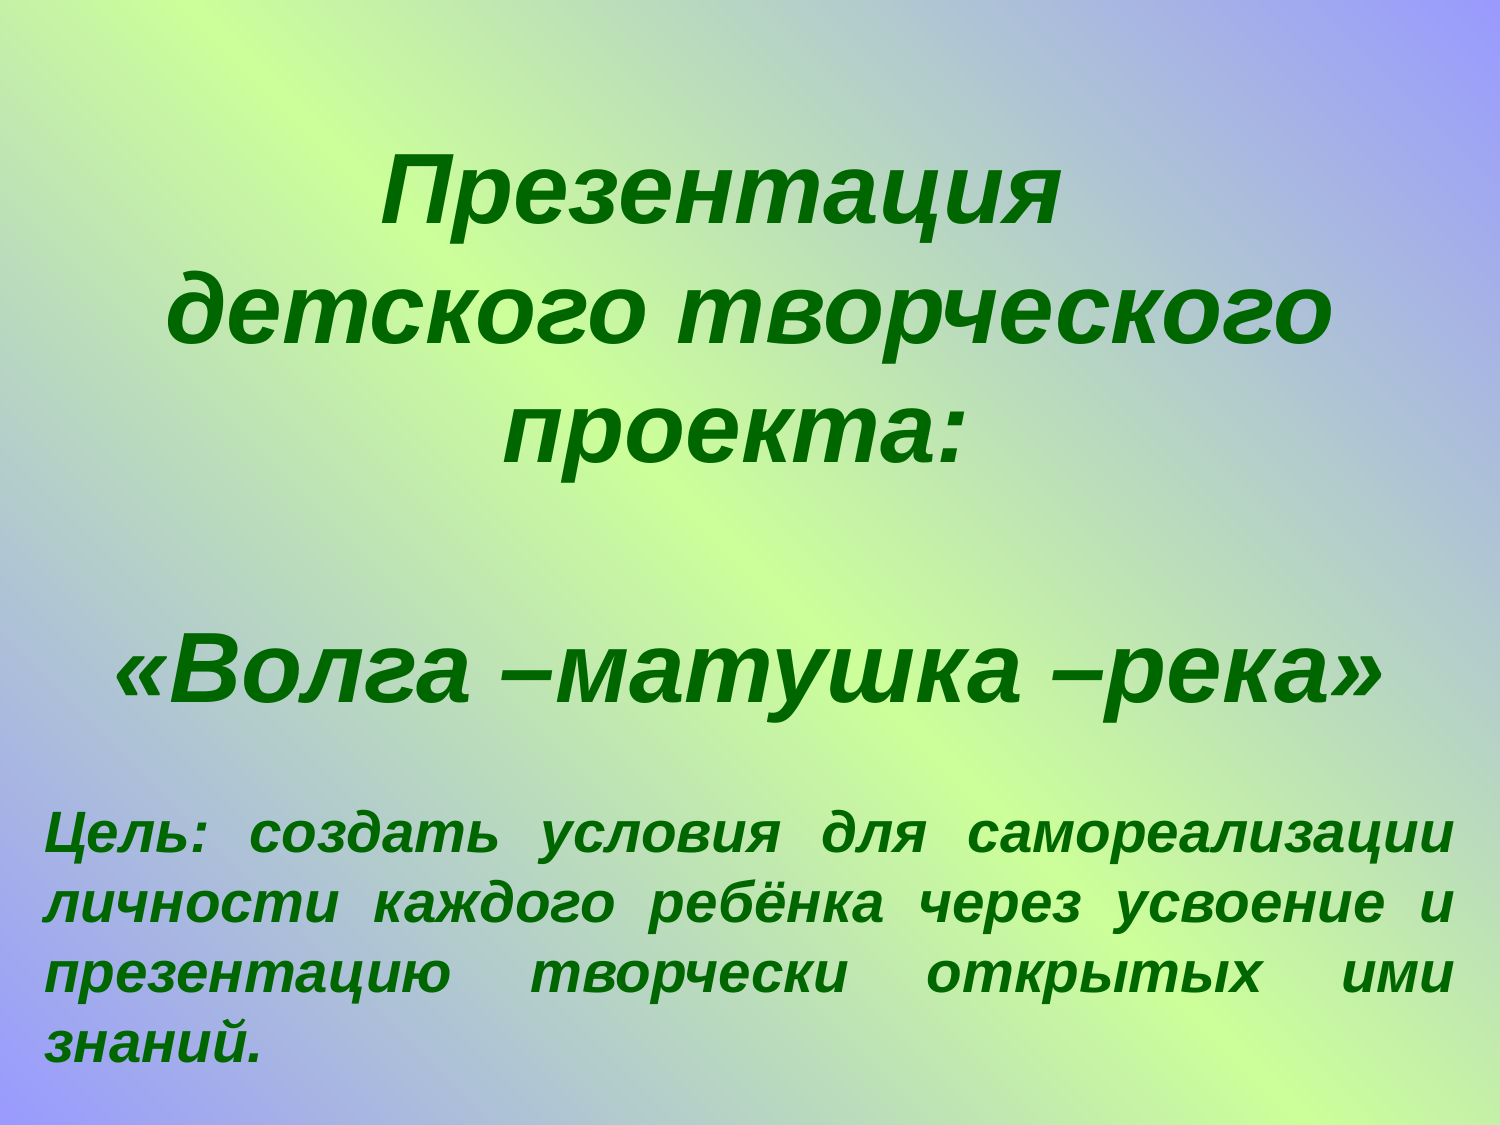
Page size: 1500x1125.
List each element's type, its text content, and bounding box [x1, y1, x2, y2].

title Презентация детского творческого проекта: «Волга –матушка –река» [0, 184, 1500, 662]
text_box Цель: создать условия для самореализации личности каждого ребёнка через усвоение и презентацию творчески открытых ими знаний. [29, 786, 1471, 1082]
